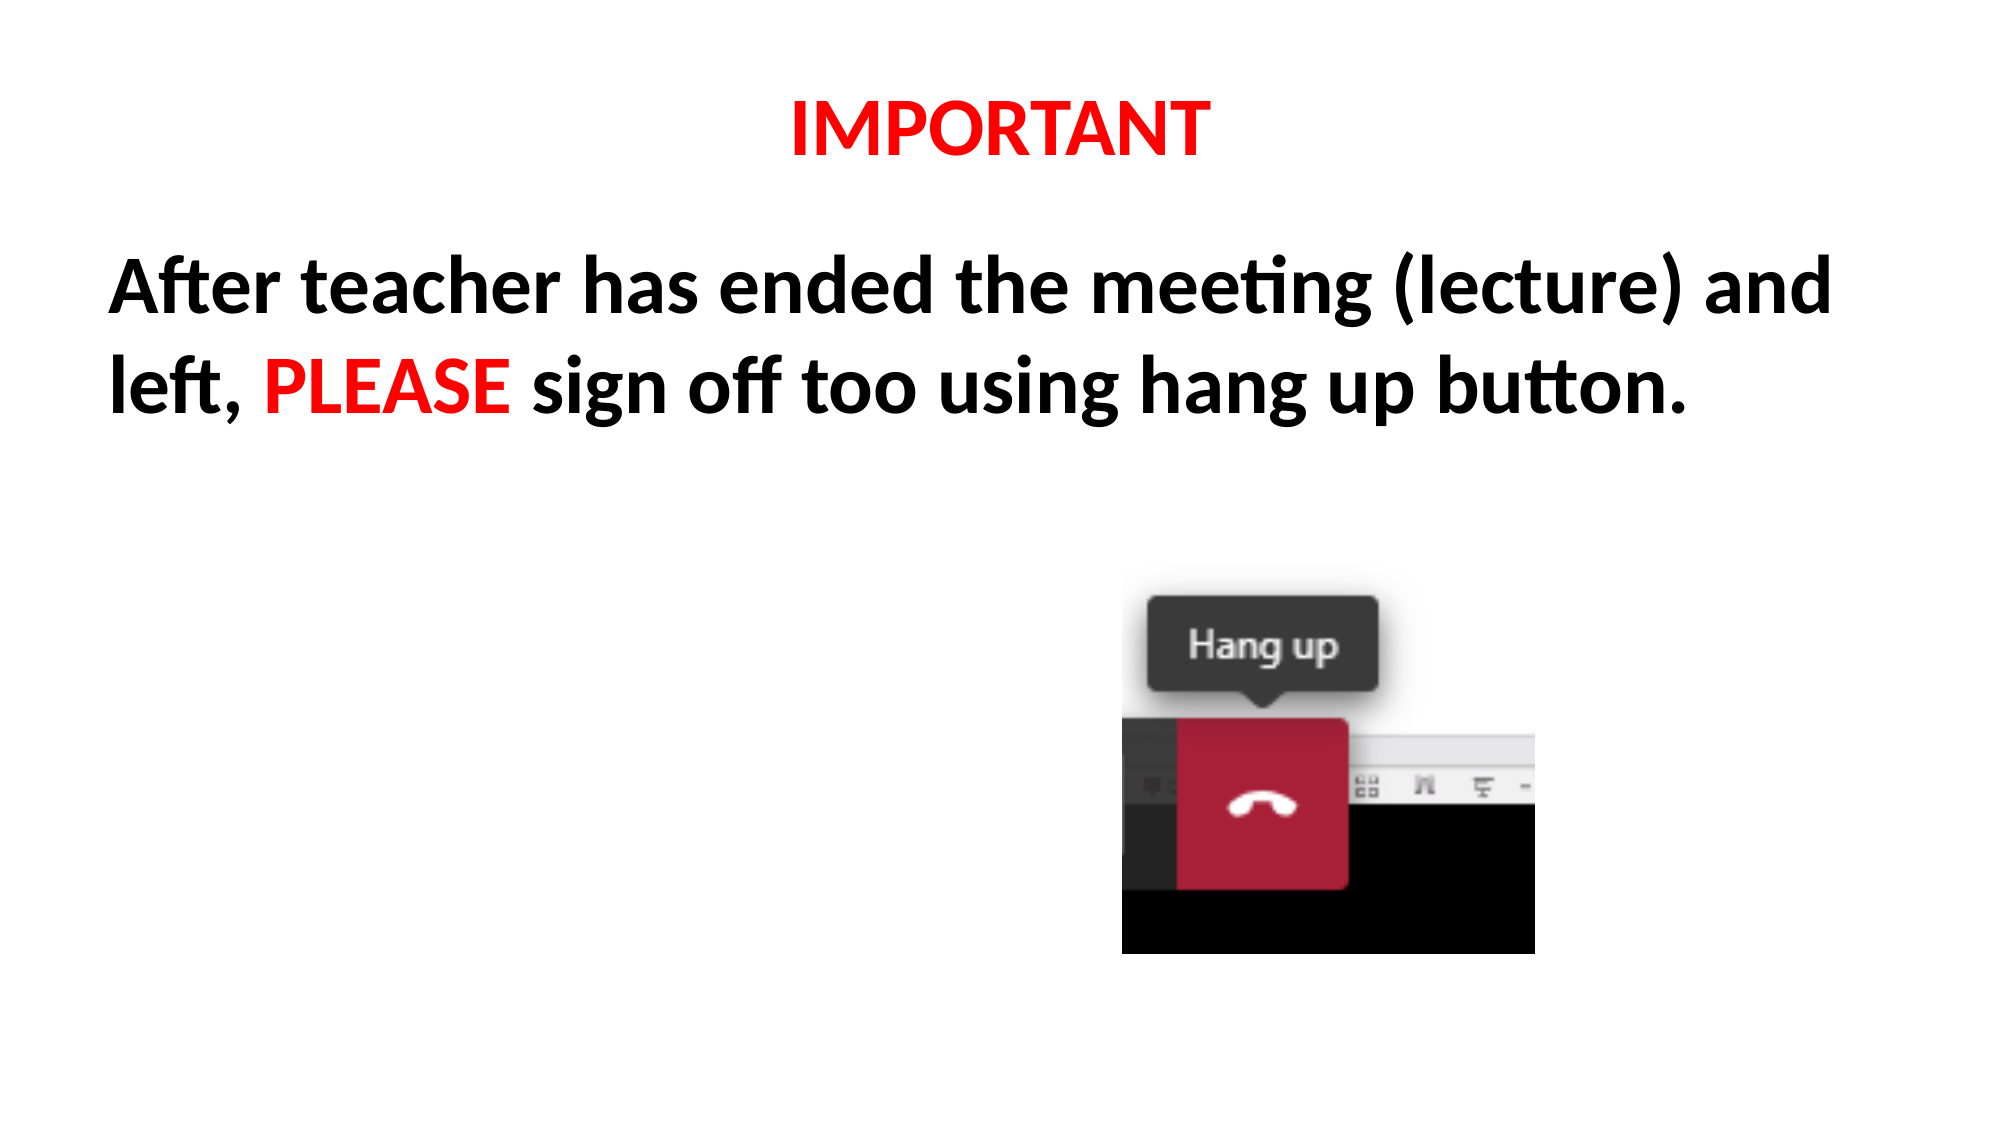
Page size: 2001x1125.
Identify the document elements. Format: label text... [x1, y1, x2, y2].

picture [1122, 524, 1535, 954]
text_box IMPORTANT [774, 64, 1246, 180]
text_box After teacher has ended the meeting (lecture) and left, PLEASE sign off too using hang up button. [93, 222, 1927, 438]
